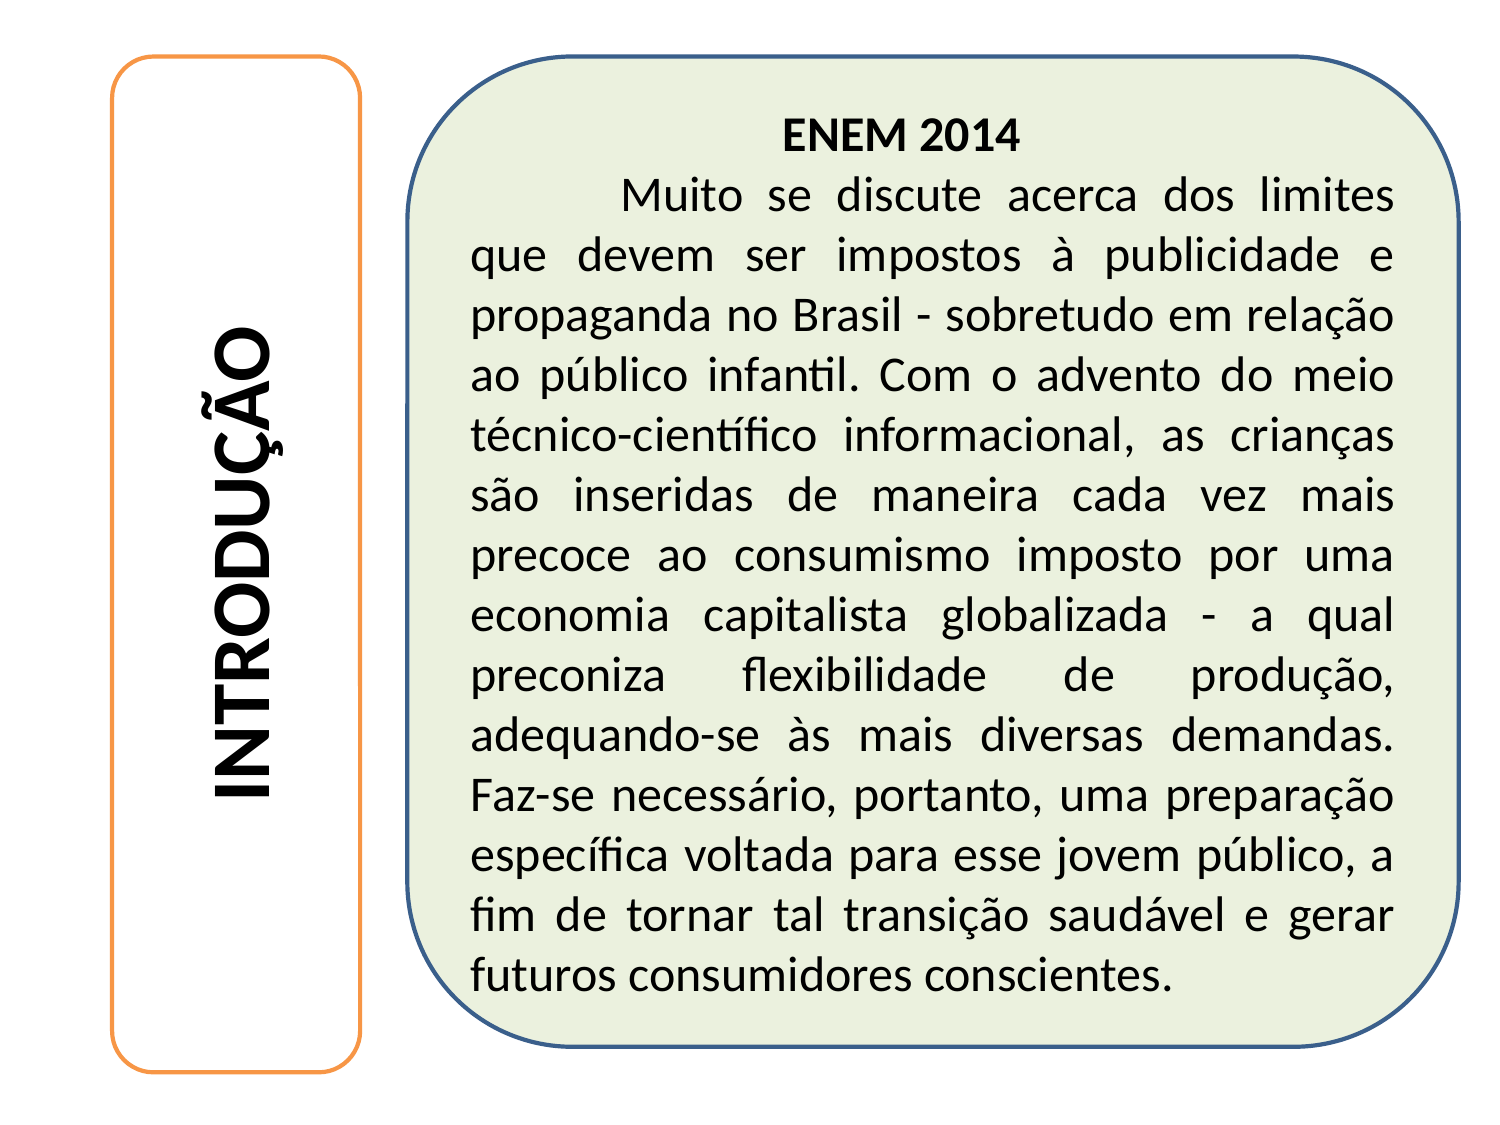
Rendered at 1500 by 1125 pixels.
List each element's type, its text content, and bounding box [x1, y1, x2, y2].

text_box ENEM 2014 Muito se discute acerca dos limites que devem ser impostos à publicidade e propaganda no Brasil - sobretudo em relação ao público infantil. Com o advento do meio técnico-científico informacional, as crianças são inseridas de maneira cada vez mais precoce ao consumismo imposto por uma economia capitalista globalizada - a qual preconiza flexibilidade de produção, adequando-se às mais diversas demandas. Faz-se necessário, portanto, uma preparação específica voltada para esse jovem público, a fim de tornar tal transição saudável e gerar futuros consumidores conscientes. [405, 54, 1461, 1049]
text_box INTRODUÇÃO [109, 54, 363, 1075]
